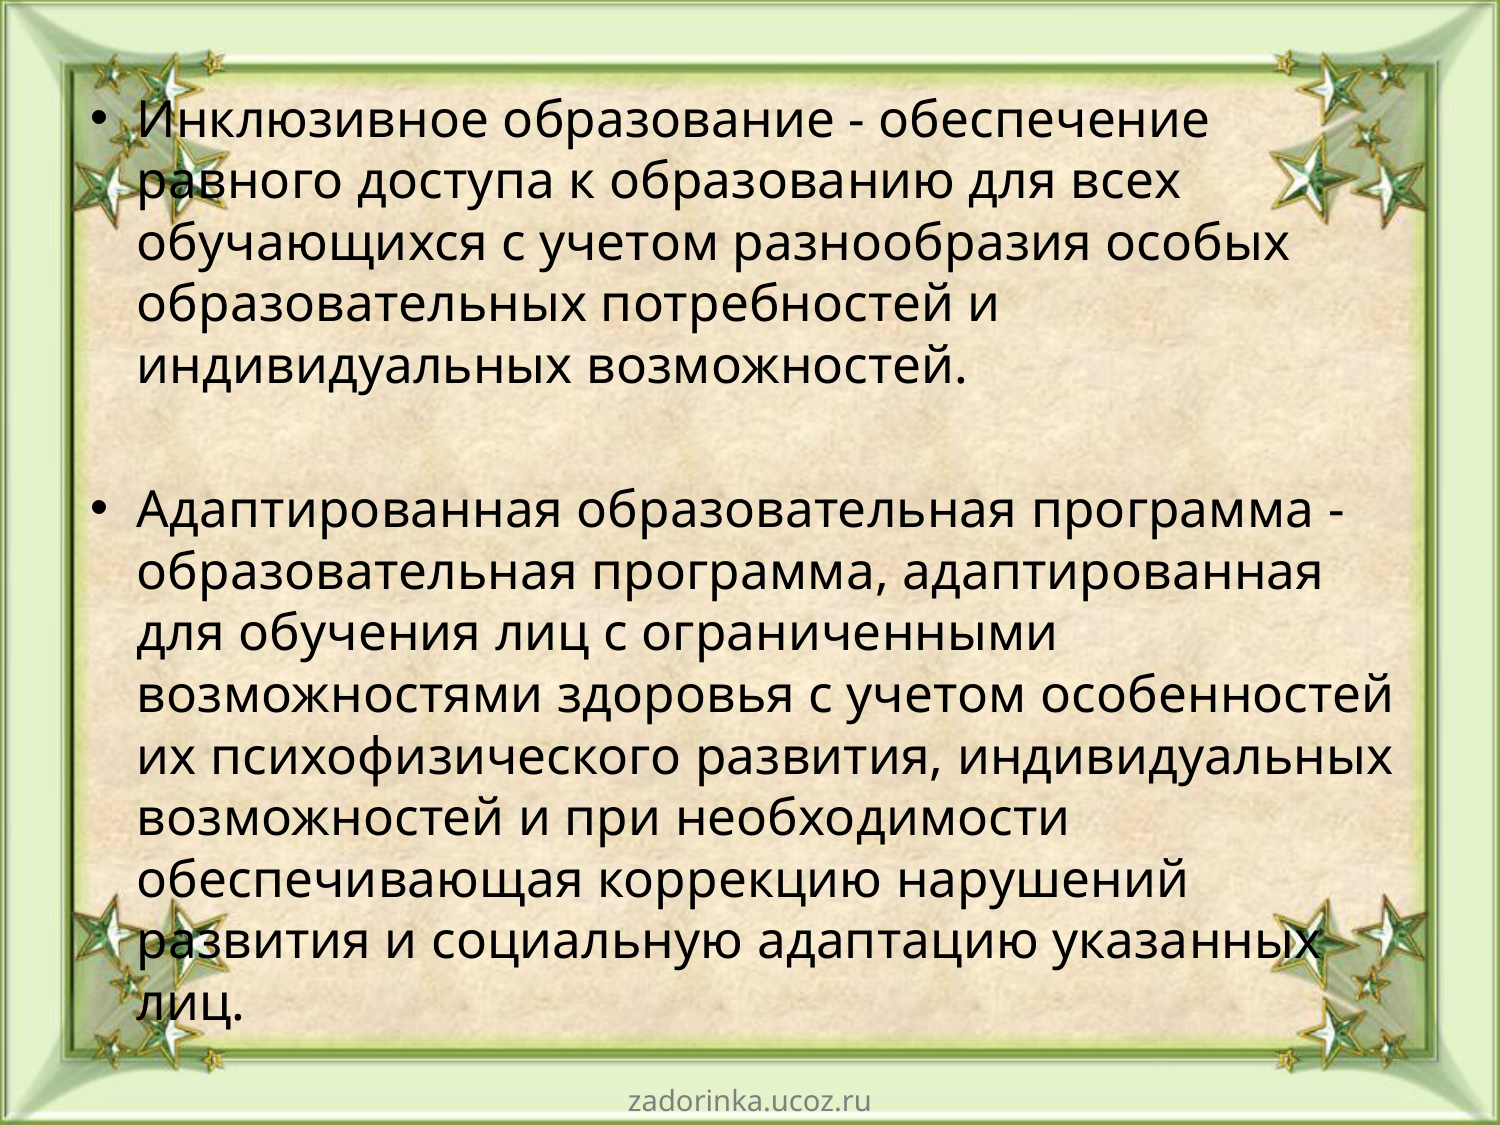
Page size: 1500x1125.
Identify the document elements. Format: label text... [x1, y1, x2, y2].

list Инклюзивное образование - обеспечение равного доступа к образованию для всех обучающихся с учетом разнообразия особых образовательных потребностей и индивидуальных возможностей. Адаптированная образовательная программа - образовательная программа, адаптированная для обучения лиц с ограниченными возможностями здоровья с учетом особенностей их психофизического развития, индивидуальных возможностей и при необходимости обеспечивающая коррекцию нарушений развития и социальную адаптацию указанных лиц. [75, 78, 1425, 1047]
picture [0, 0, 1500, 1125]
